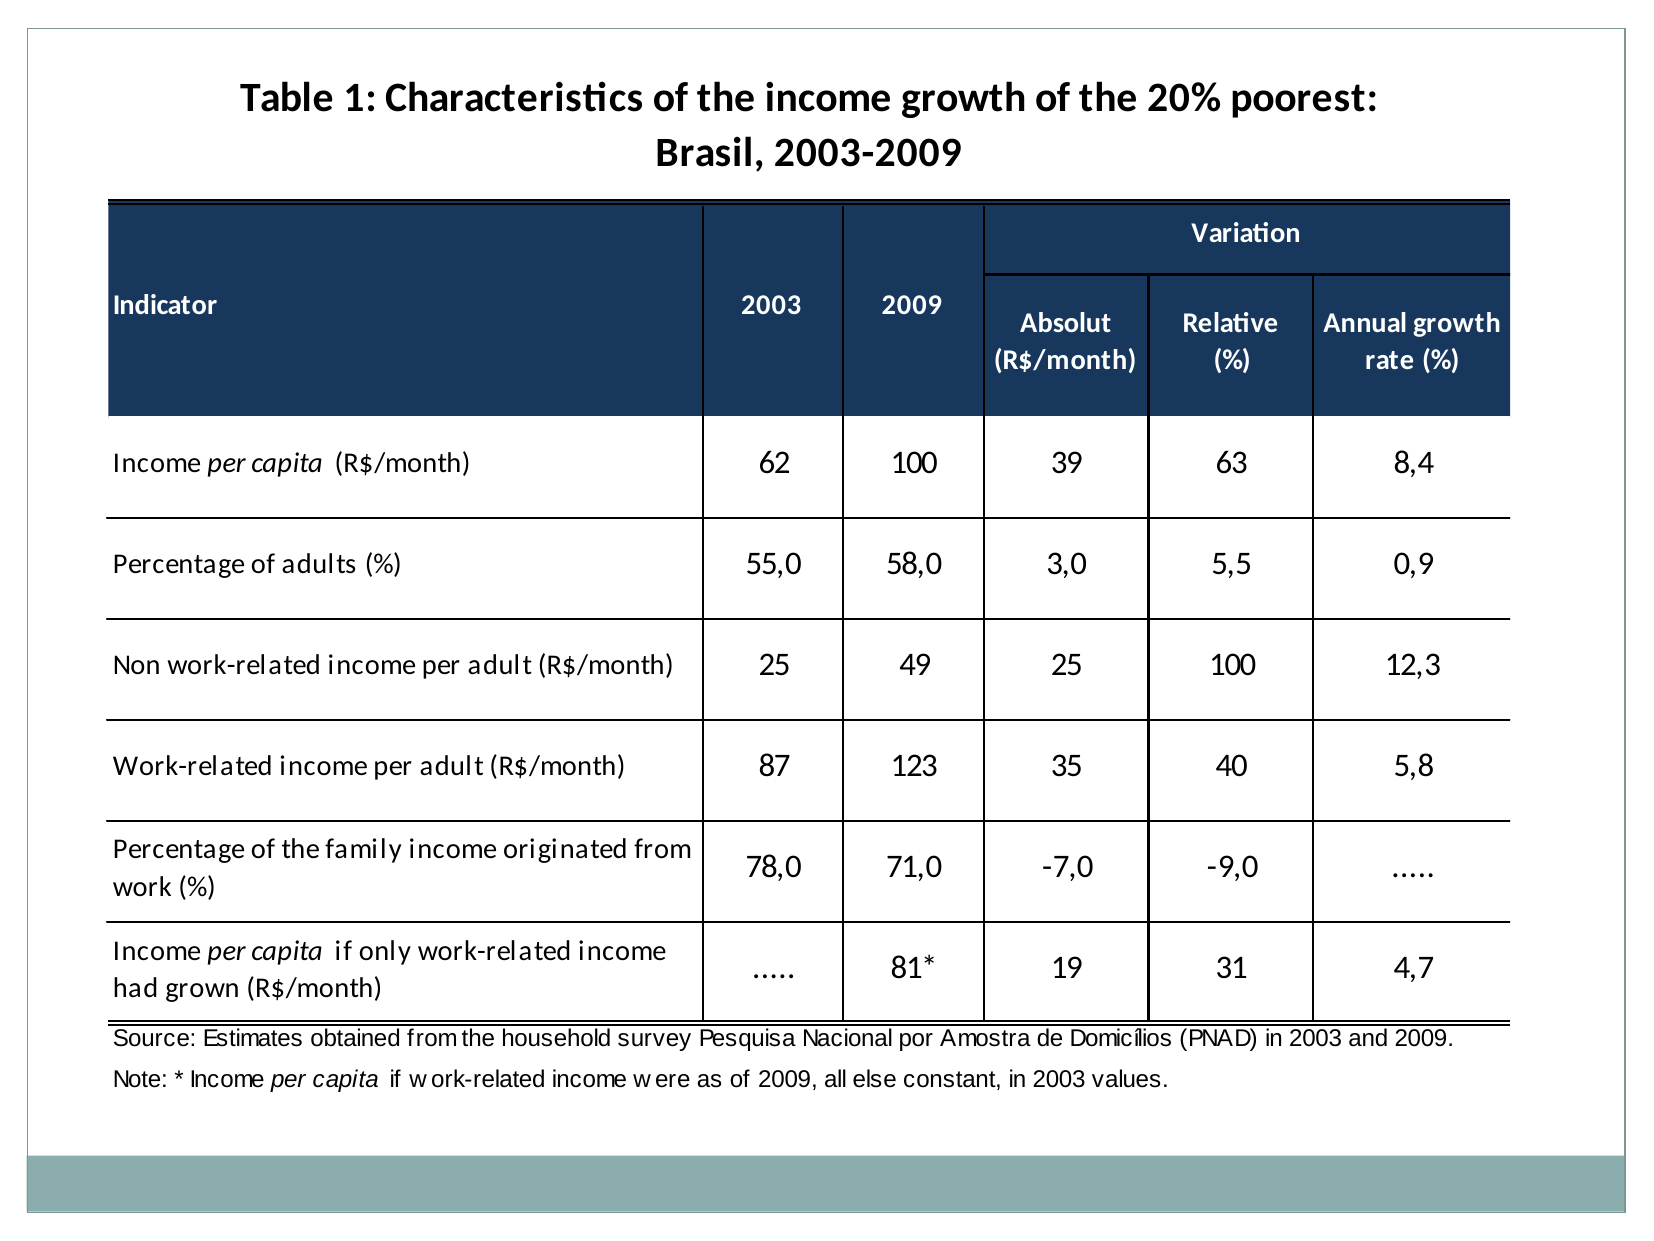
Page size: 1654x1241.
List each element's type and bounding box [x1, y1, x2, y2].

picture [106, 64, 1513, 1107]
